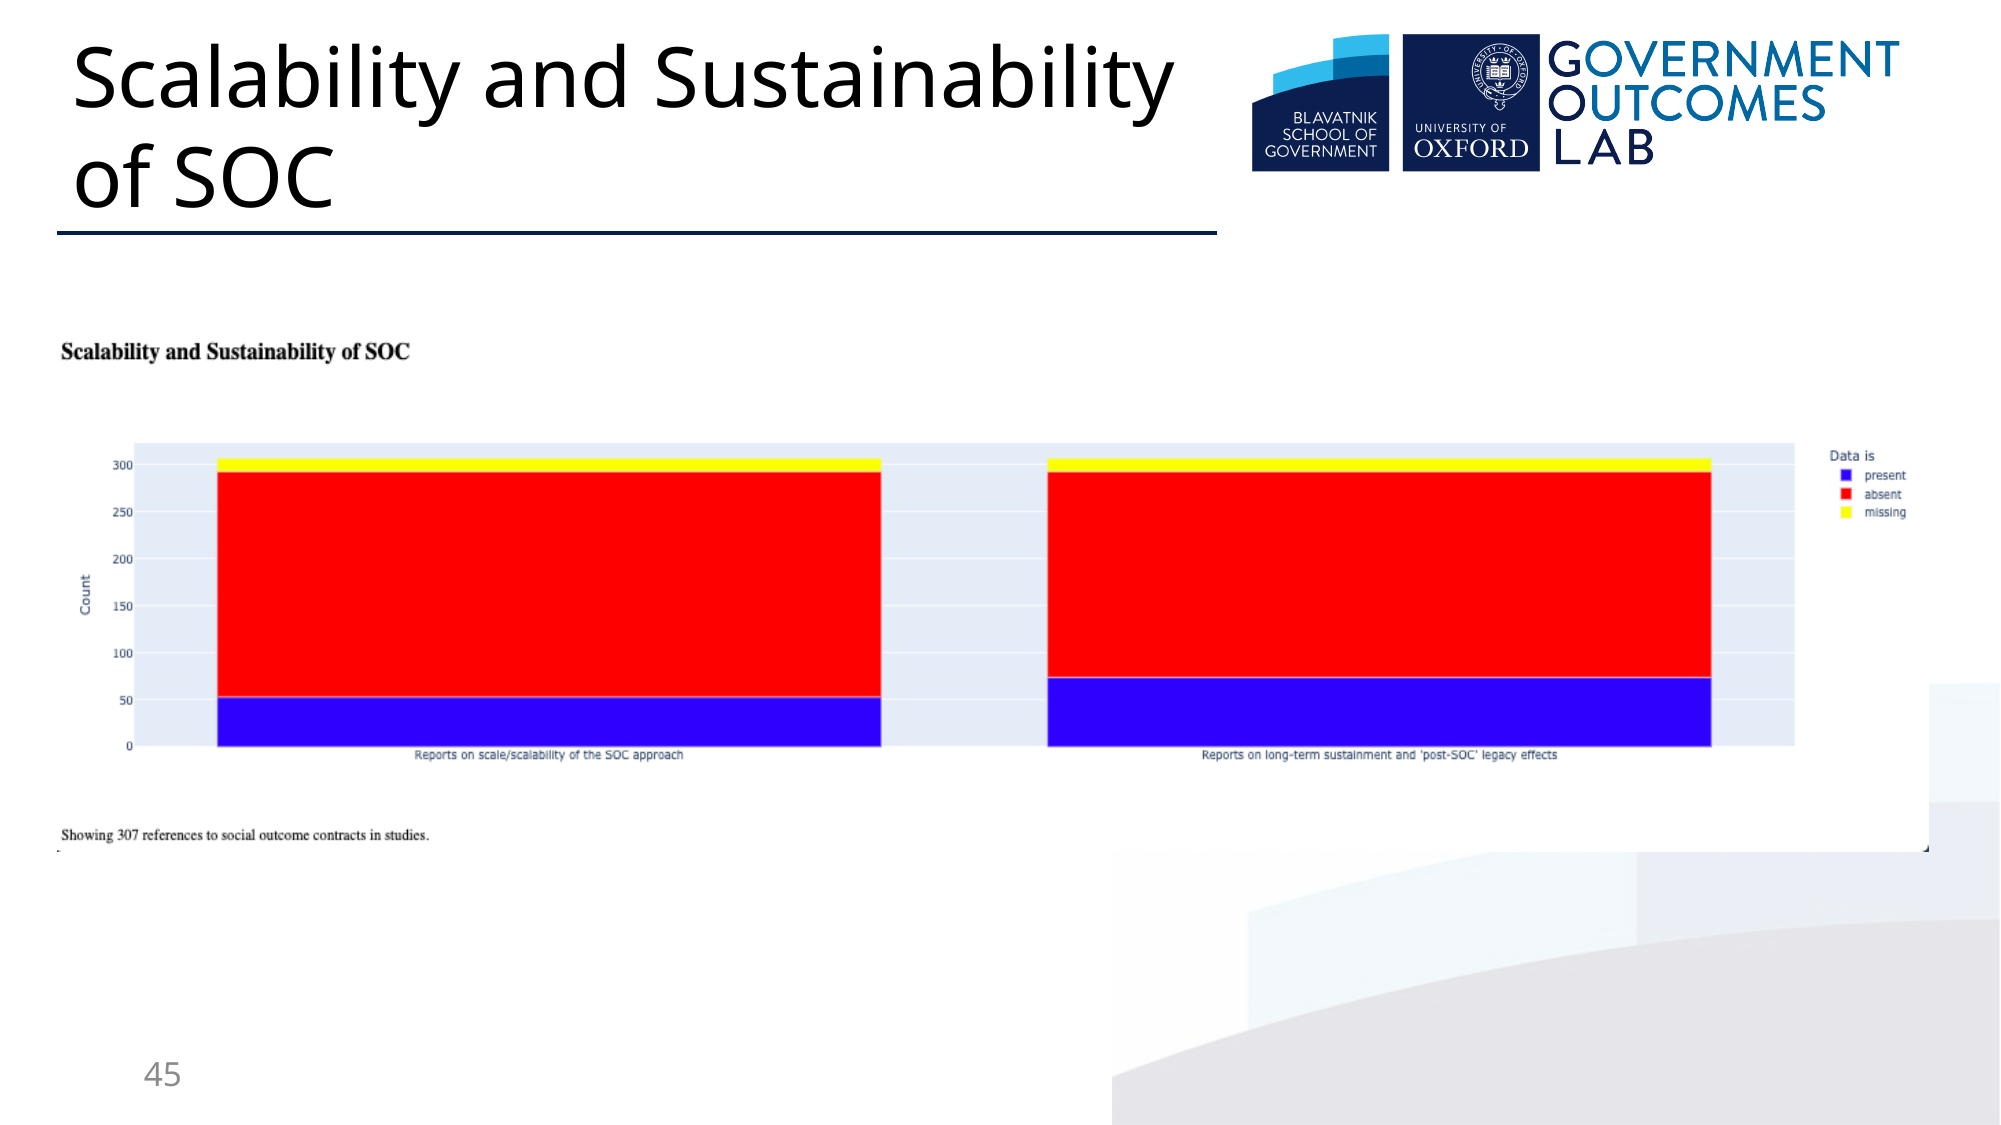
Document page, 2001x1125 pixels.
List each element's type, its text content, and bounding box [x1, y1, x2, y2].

text_box Scalability and Sustainability of SOC [57, 15, 1254, 233]
slide_number 45 [99, 1046, 197, 1107]
picture [56, 333, 1929, 852]
picture [1254, 33, 1900, 184]
